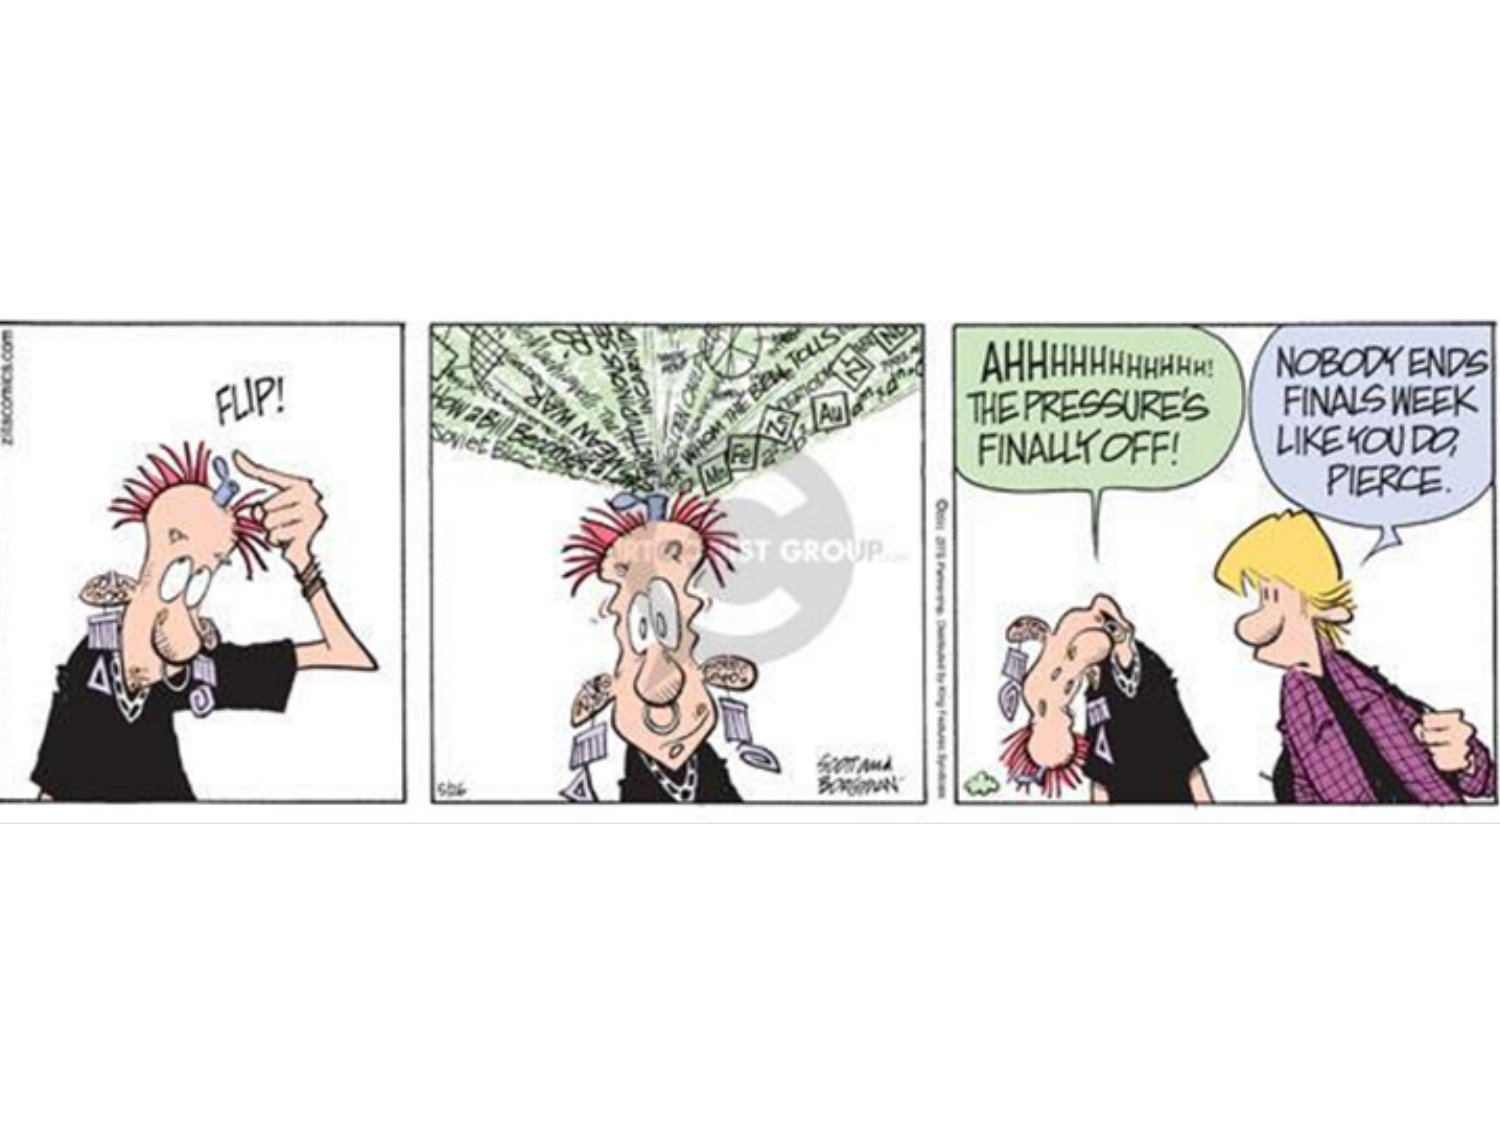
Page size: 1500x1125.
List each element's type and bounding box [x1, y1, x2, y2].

picture [0, 299, 1500, 827]
